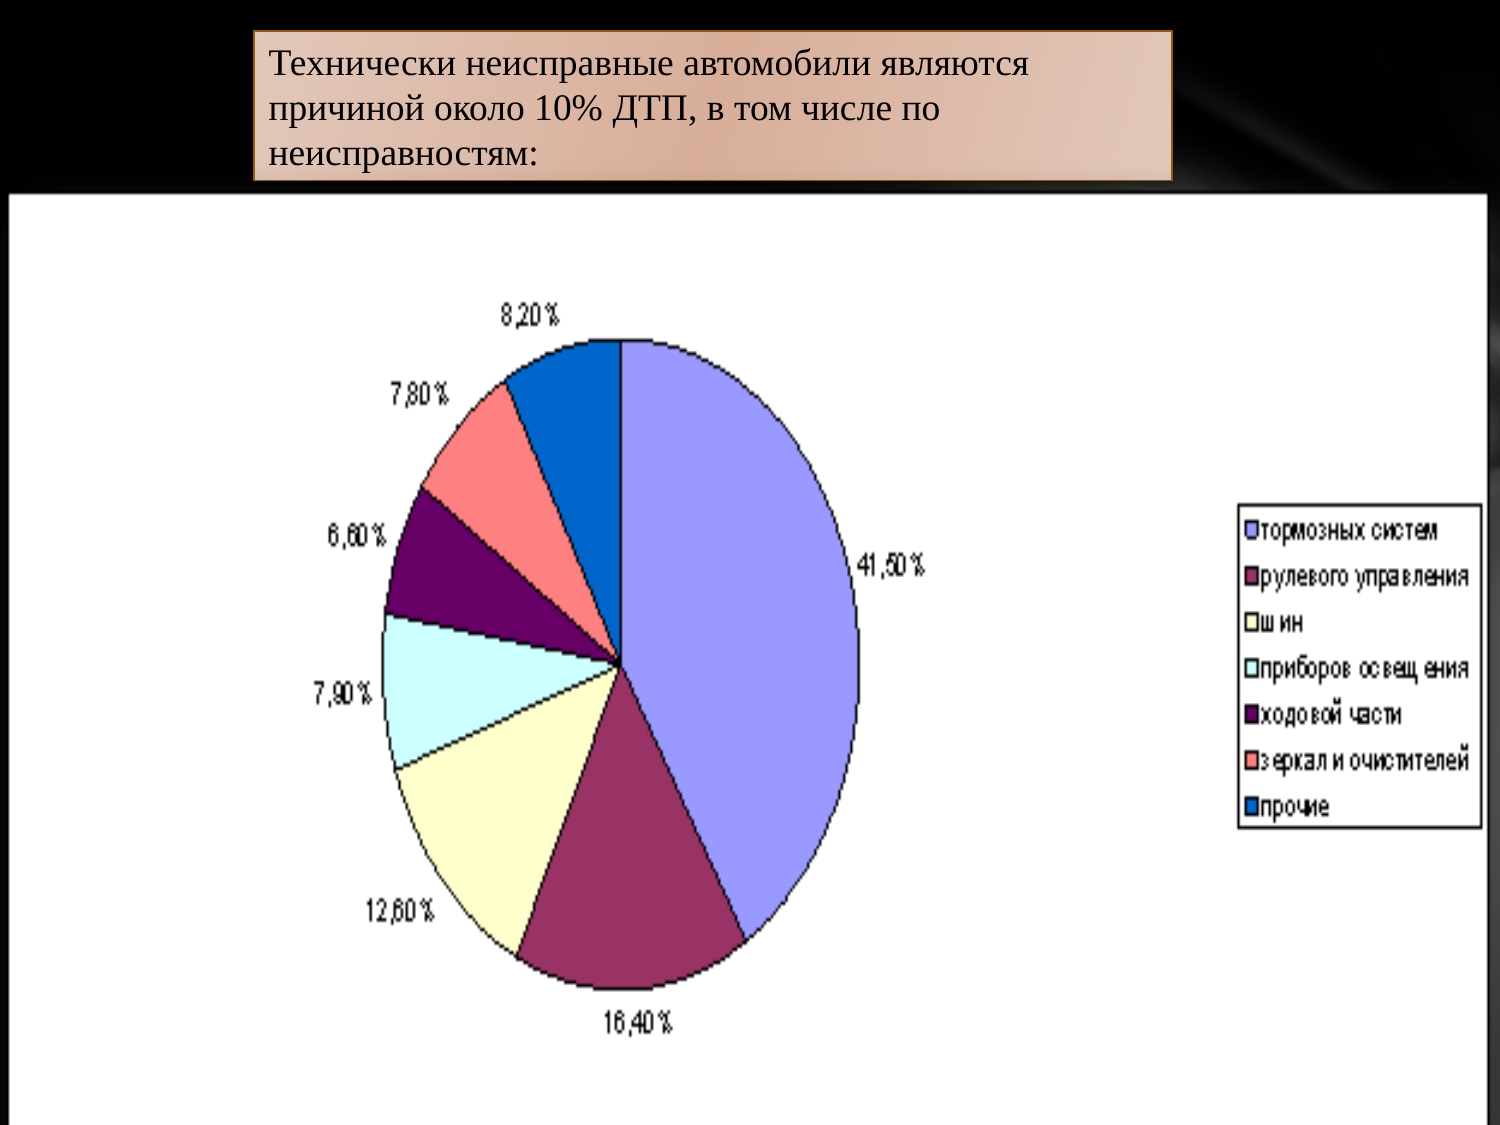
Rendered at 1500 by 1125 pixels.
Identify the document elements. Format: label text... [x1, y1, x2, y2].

text_box Технически неисправные автомобили являются причиной около 10% ДТП, в том числе по неисправностям: [253, 30, 1173, 164]
picture [0, 182, 1500, 1125]
